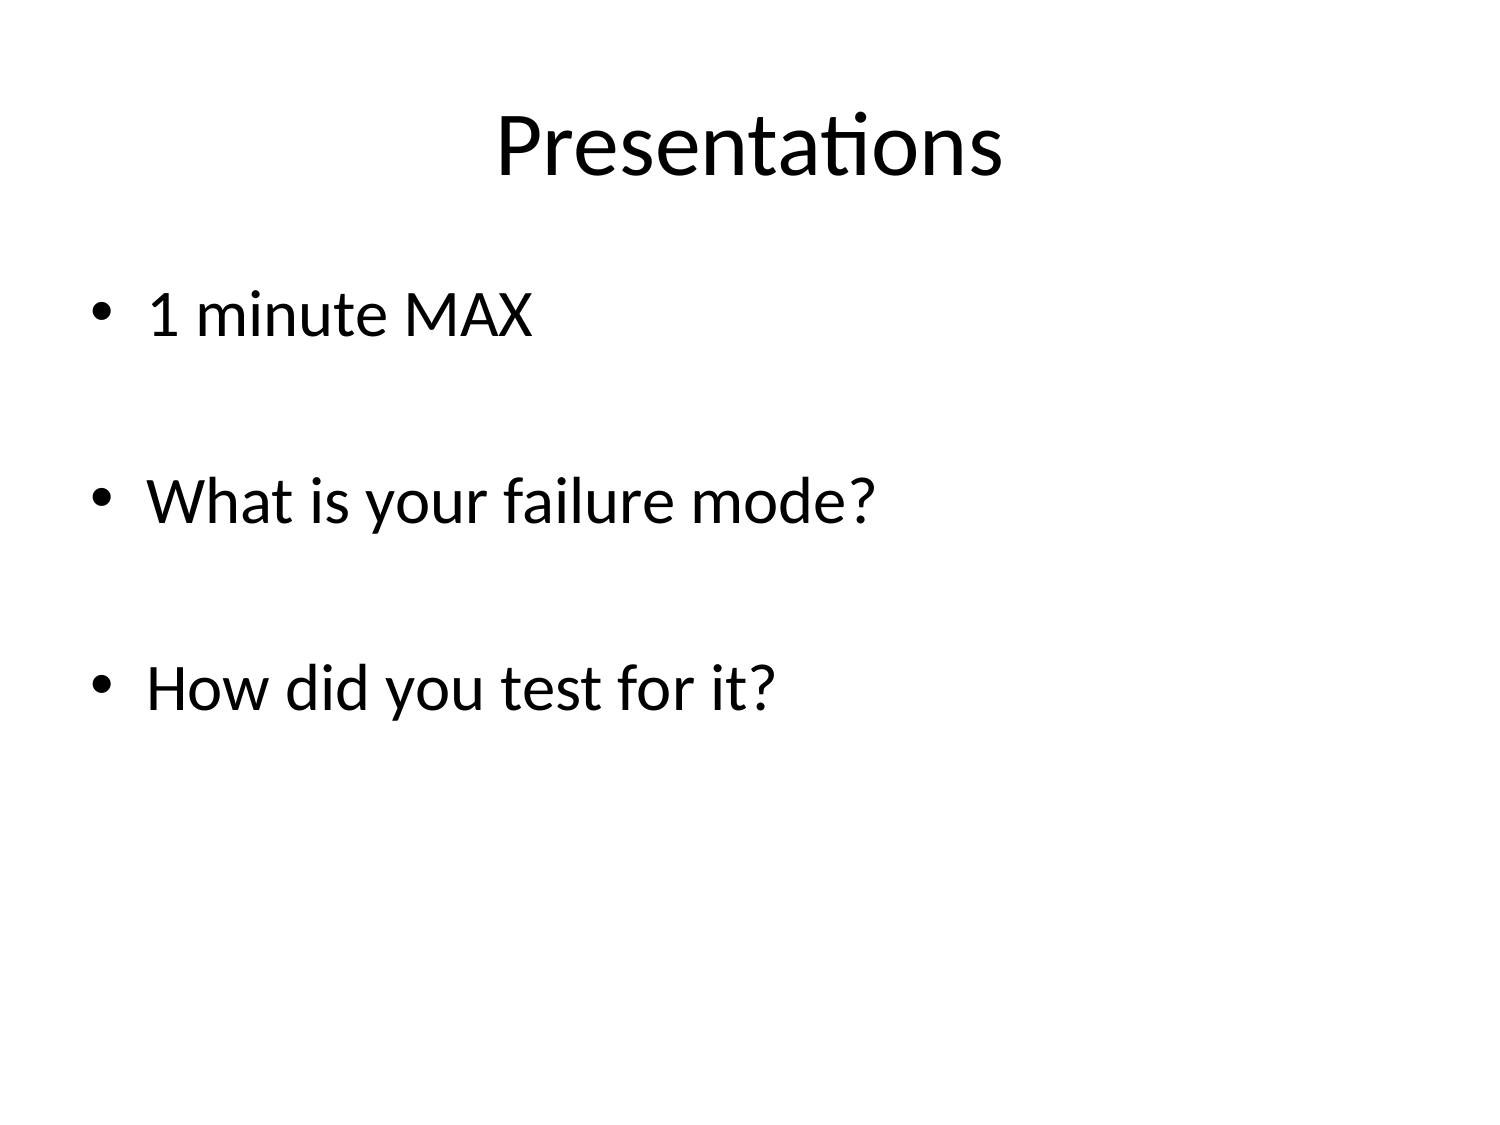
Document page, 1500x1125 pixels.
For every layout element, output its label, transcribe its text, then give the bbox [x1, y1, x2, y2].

list 1 minute MAX What is your failure mode? How did you test for it? [75, 262, 1425, 1005]
title Presentations [75, 45, 1425, 233]
